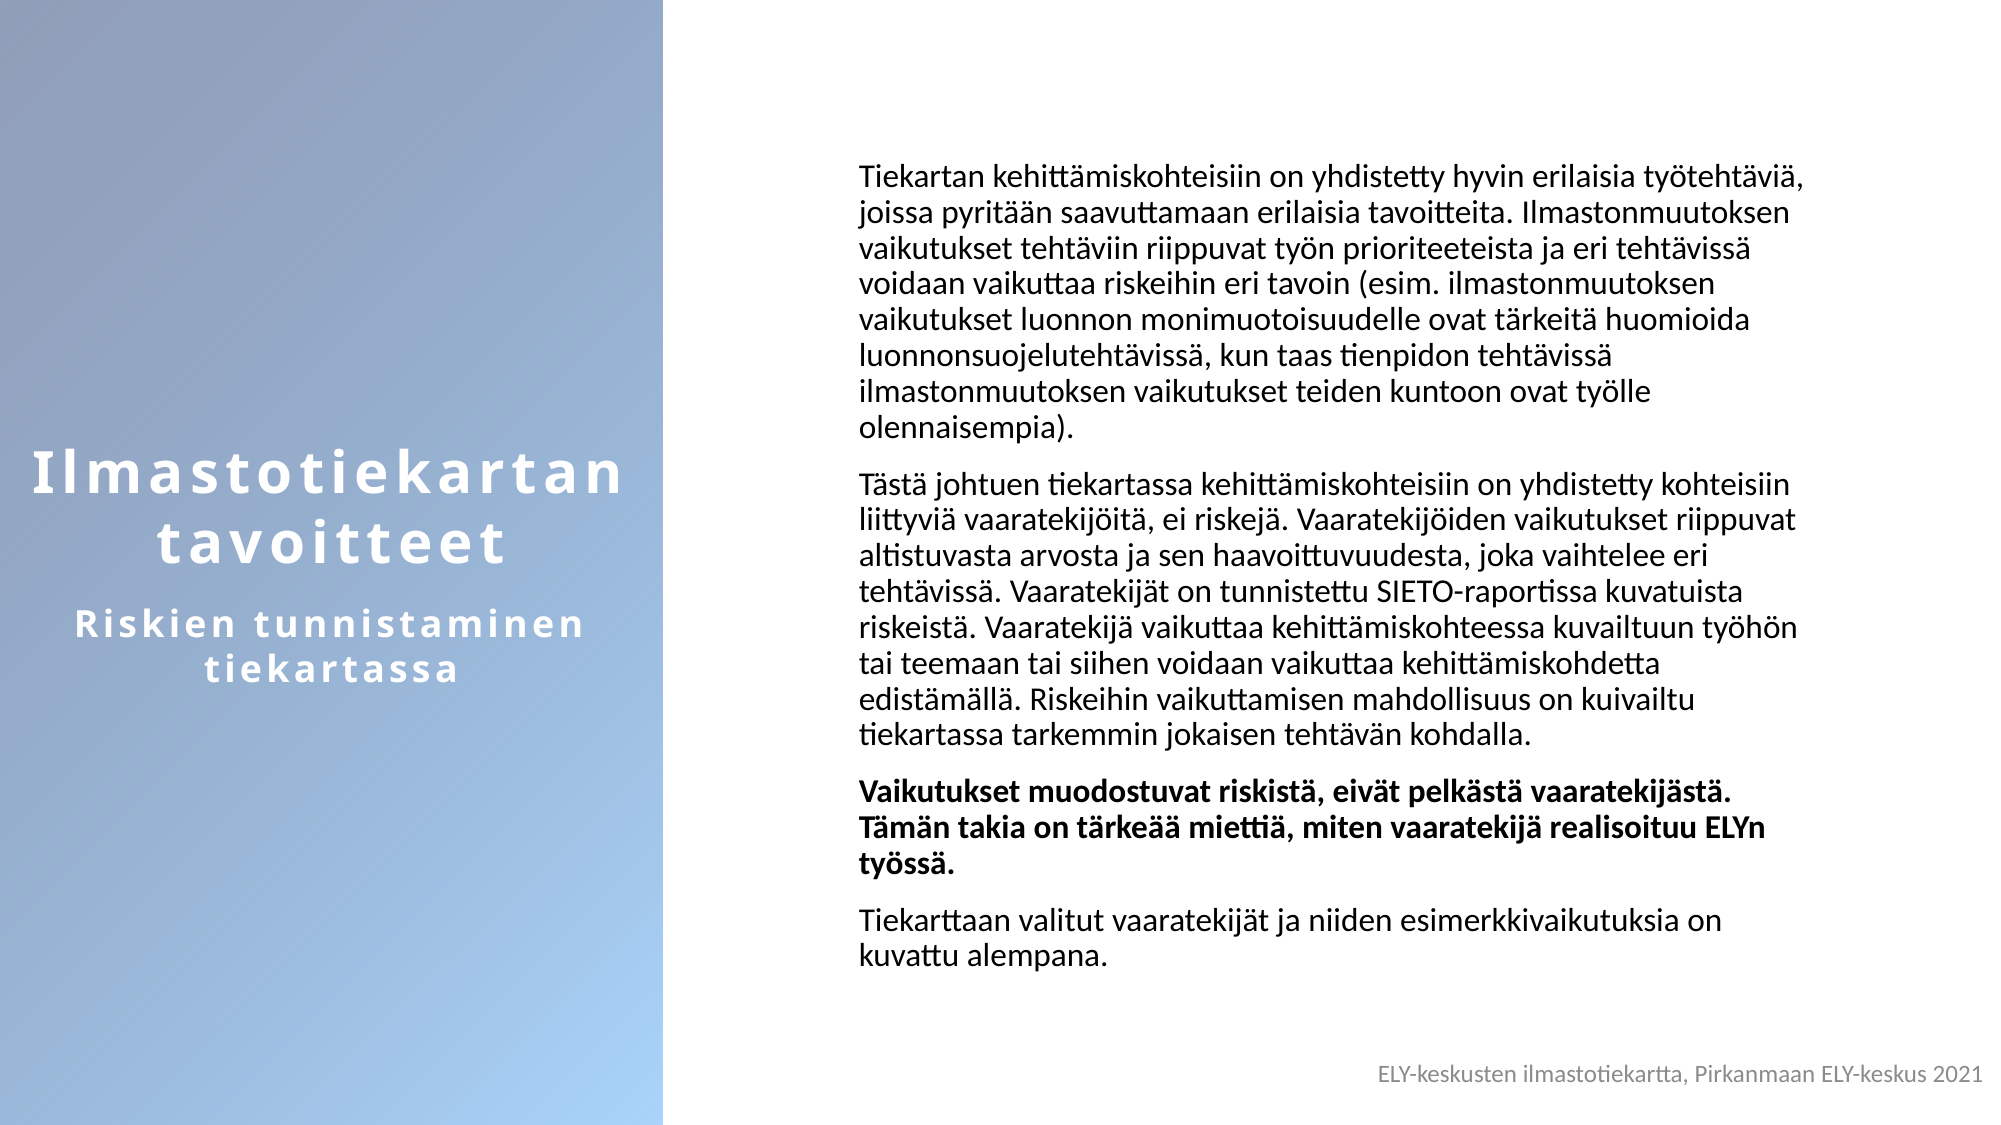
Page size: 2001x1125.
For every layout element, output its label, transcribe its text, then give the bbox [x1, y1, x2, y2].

list Tiekartan kehittämiskohteisiin on yhdistetty hyvin erilaisia työtehtäviä, joissa pyritään saavuttamaan erilaisia tavoitteita. Ilmastonmuutoksen vaikutukset tehtäviin riippuvat työn prioriteeteista ja eri tehtävissä voidaan vaikuttaa riskeihin eri tavoin (esim. ilmastonmuutoksen vaikutukset luonnon monimuotoisuudelle ovat tärkeitä huomioida luonnonsuojelutehtävissä, kun taas tienpidon tehtävissä ilmastonmuutoksen vaikutukset teiden kuntoon ovat työlle olennaisempia). Tästä johtuen tiekartassa kehittämiskohteisiin on yhdistetty kohteisiin liittyviä vaaratekijöitä, ei riskejä. Vaaratekijöiden vaikutukset riippuvat altistuvasta arvosta ja sen haavoittuvuudesta, joka vaihtelee eri tehtävissä. Vaaratekijät on tunnistettu SIETO-raportissa kuvatuista riskeistä. Vaaratekijä vaikuttaa kehittämiskohteessa kuvailtuun työhön tai teemaan tai siihen voidaan vaikuttaa kehittämiskohdetta edistämällä. Riskeihin vaikuttamisen mahdollisuus on kuivailtu tiekartassa tarkemmin jokaisen tehtävän kohdalla. Vaikutukset muodostuvat riskistä, eivät pelkästä vaaratekijästä. Tämän takia on tärkeää miettiä, miten vaaratekijä realisoituu ELYn työssä. Tiekarttaan valitut vaaratekijät ja niiden esimerkkivaikutuksia on kuvattu alempana. [843, 57, 1829, 1075]
footer ELY-keskusten ilmastotiekartta, Pirkanmaan ELY-keskus 2021 [1325, 1042, 2000, 1103]
text_box Ilmastotiekartan tavoitteet Riskien tunnistaminen tiekartassa [0, 0, 663, 1125]
